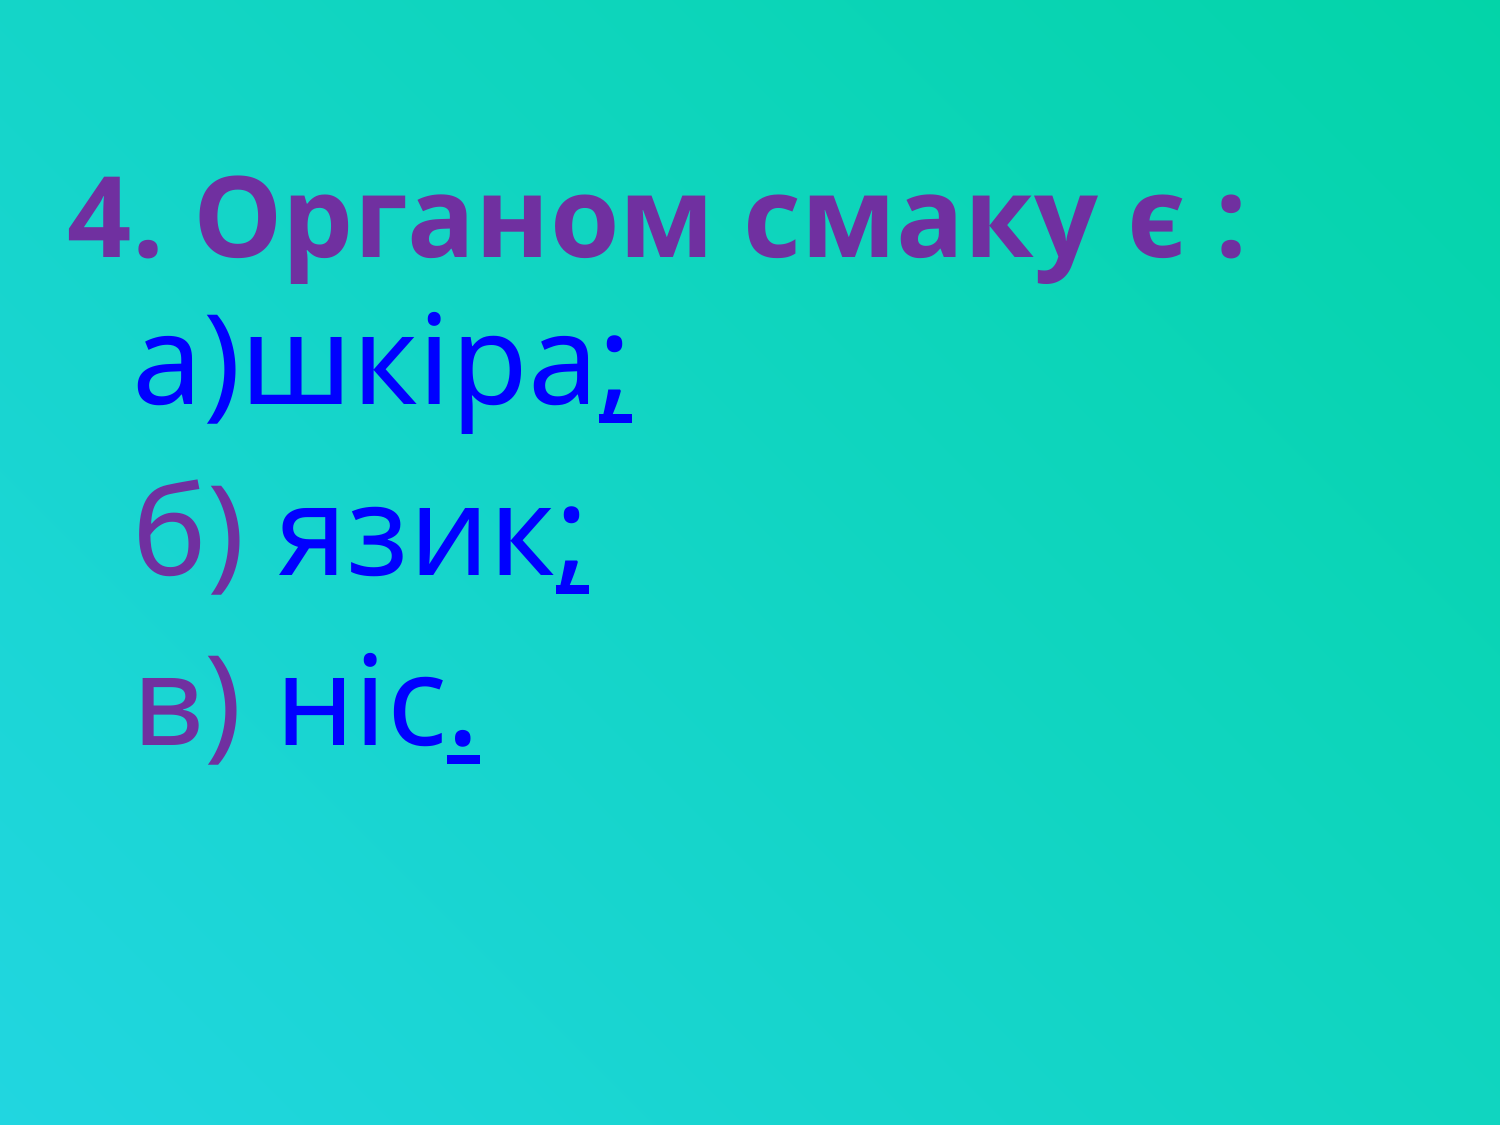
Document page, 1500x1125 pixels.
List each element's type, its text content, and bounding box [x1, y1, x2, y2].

text_box 4. Органом смаку є : а)шкіра; б) язик; в) ніс. [53, 137, 1436, 799]
